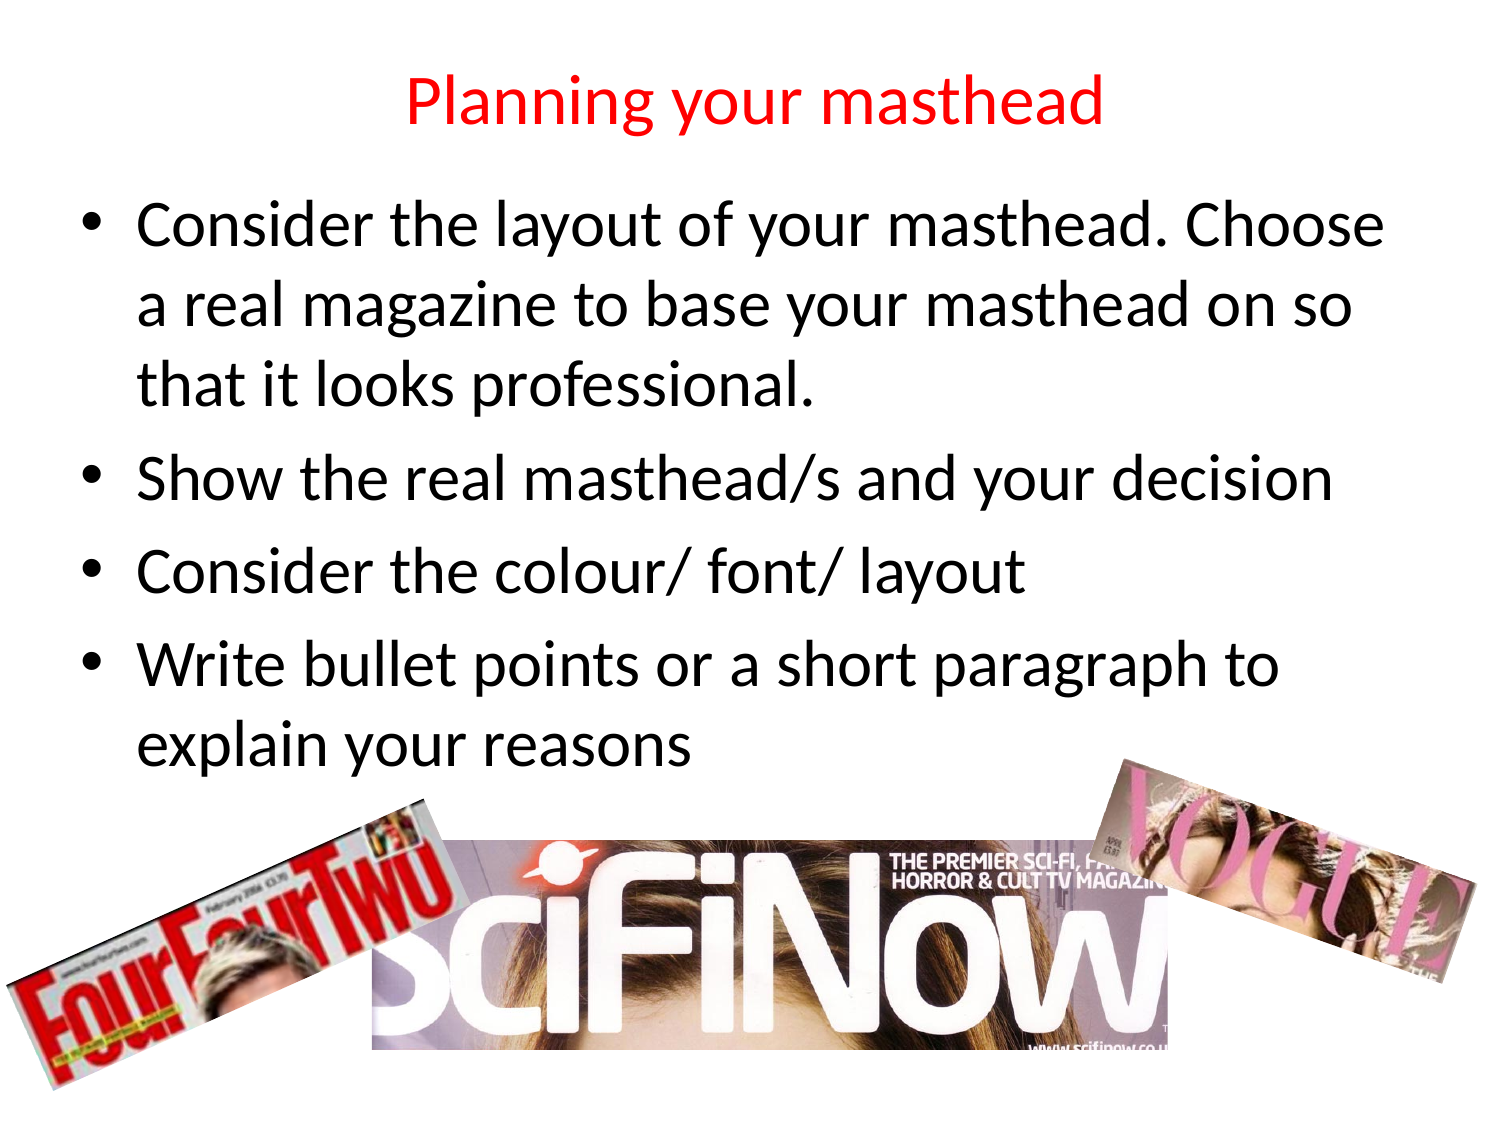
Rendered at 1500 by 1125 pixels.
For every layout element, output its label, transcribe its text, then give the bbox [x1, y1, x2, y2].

list Consider the layout of your masthead. Choose a real magazine to base your masthead on so that it looks professional. Show the real masthead/s and your decision Consider the colour/ font/ layout Write bullet points or a short paragraph to explain your reasons [64, 172, 1415, 885]
picture [6, 759, 1477, 1091]
title Planning your masthead [41, 45, 1471, 233]
